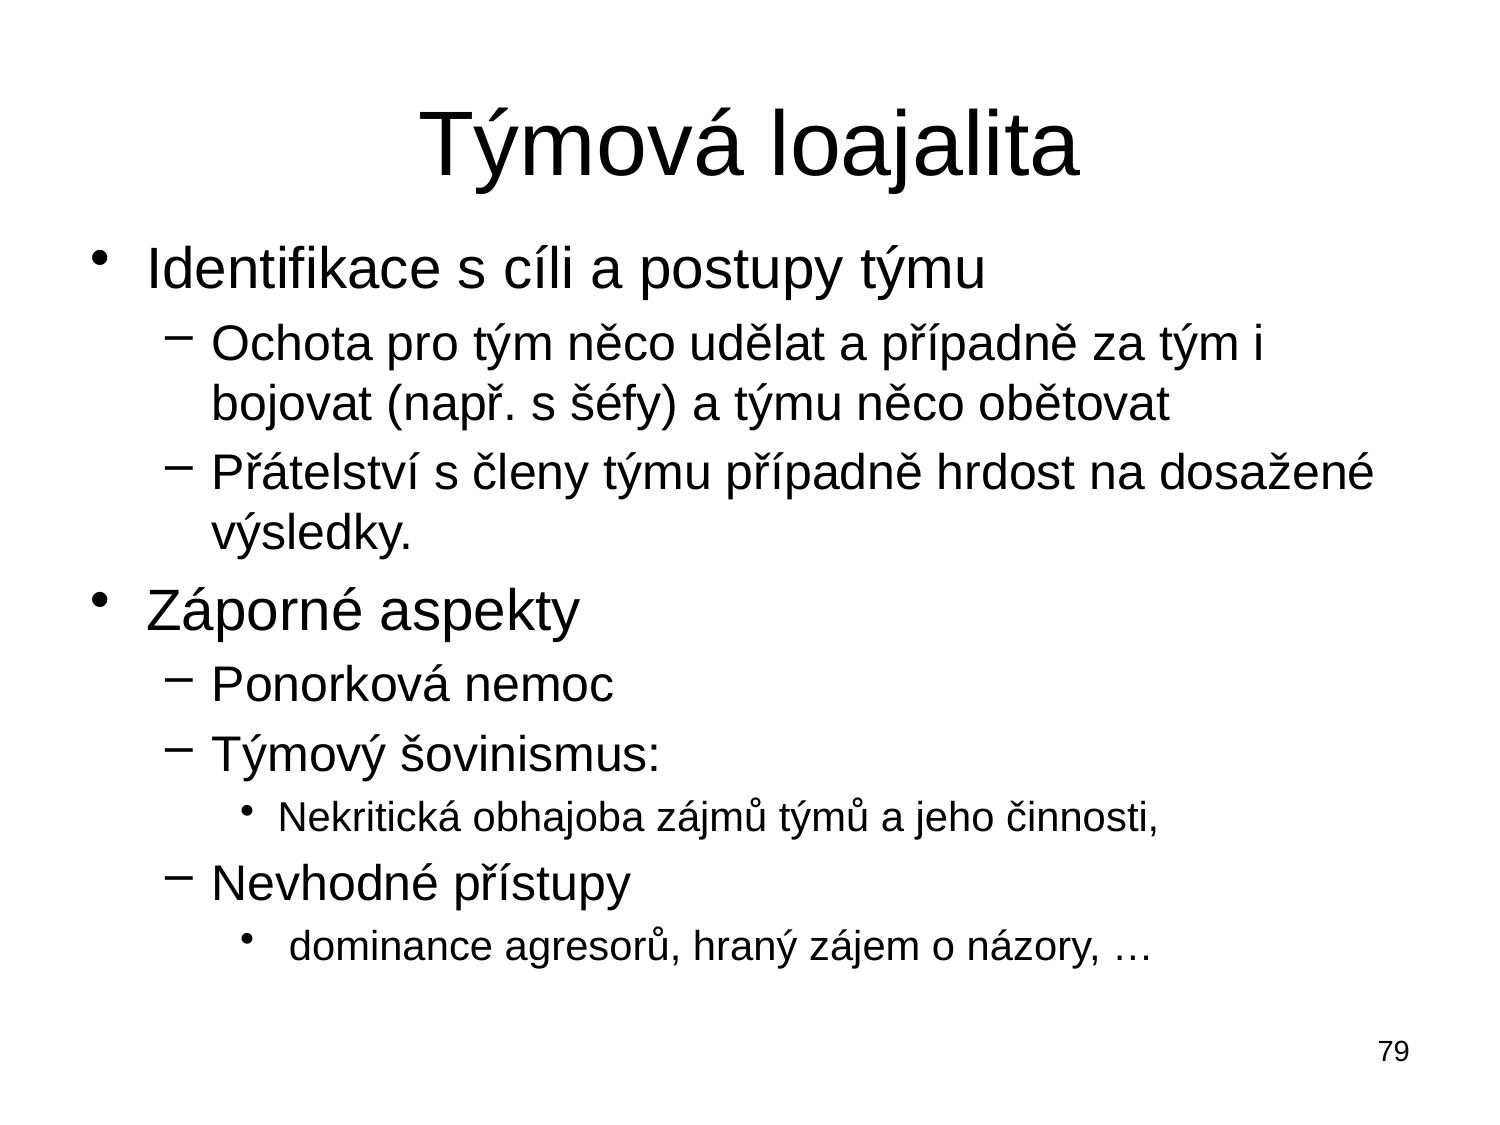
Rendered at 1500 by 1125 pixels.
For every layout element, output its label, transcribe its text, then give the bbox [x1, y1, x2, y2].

slide_number 79 [1074, 1024, 1426, 1103]
list Identifikace s cíli a postupy týmu Ochota pro tým něco udělat a případně za tým i bojovat (např. s šéfy) a týmu něco obětovat Přátelství s členy týmu případně hrdost na dosažené výsledky. Záporné aspekty Ponorková nemoc Týmový šovinismus: Nekritická obhajoba zájmů týmů a jeho činnosti, Nevhodné přístupy dominance agresorů, hraný zájem o názory, … [74, 222, 1426, 1006]
title Týmová loajalita [74, 44, 1426, 222]
